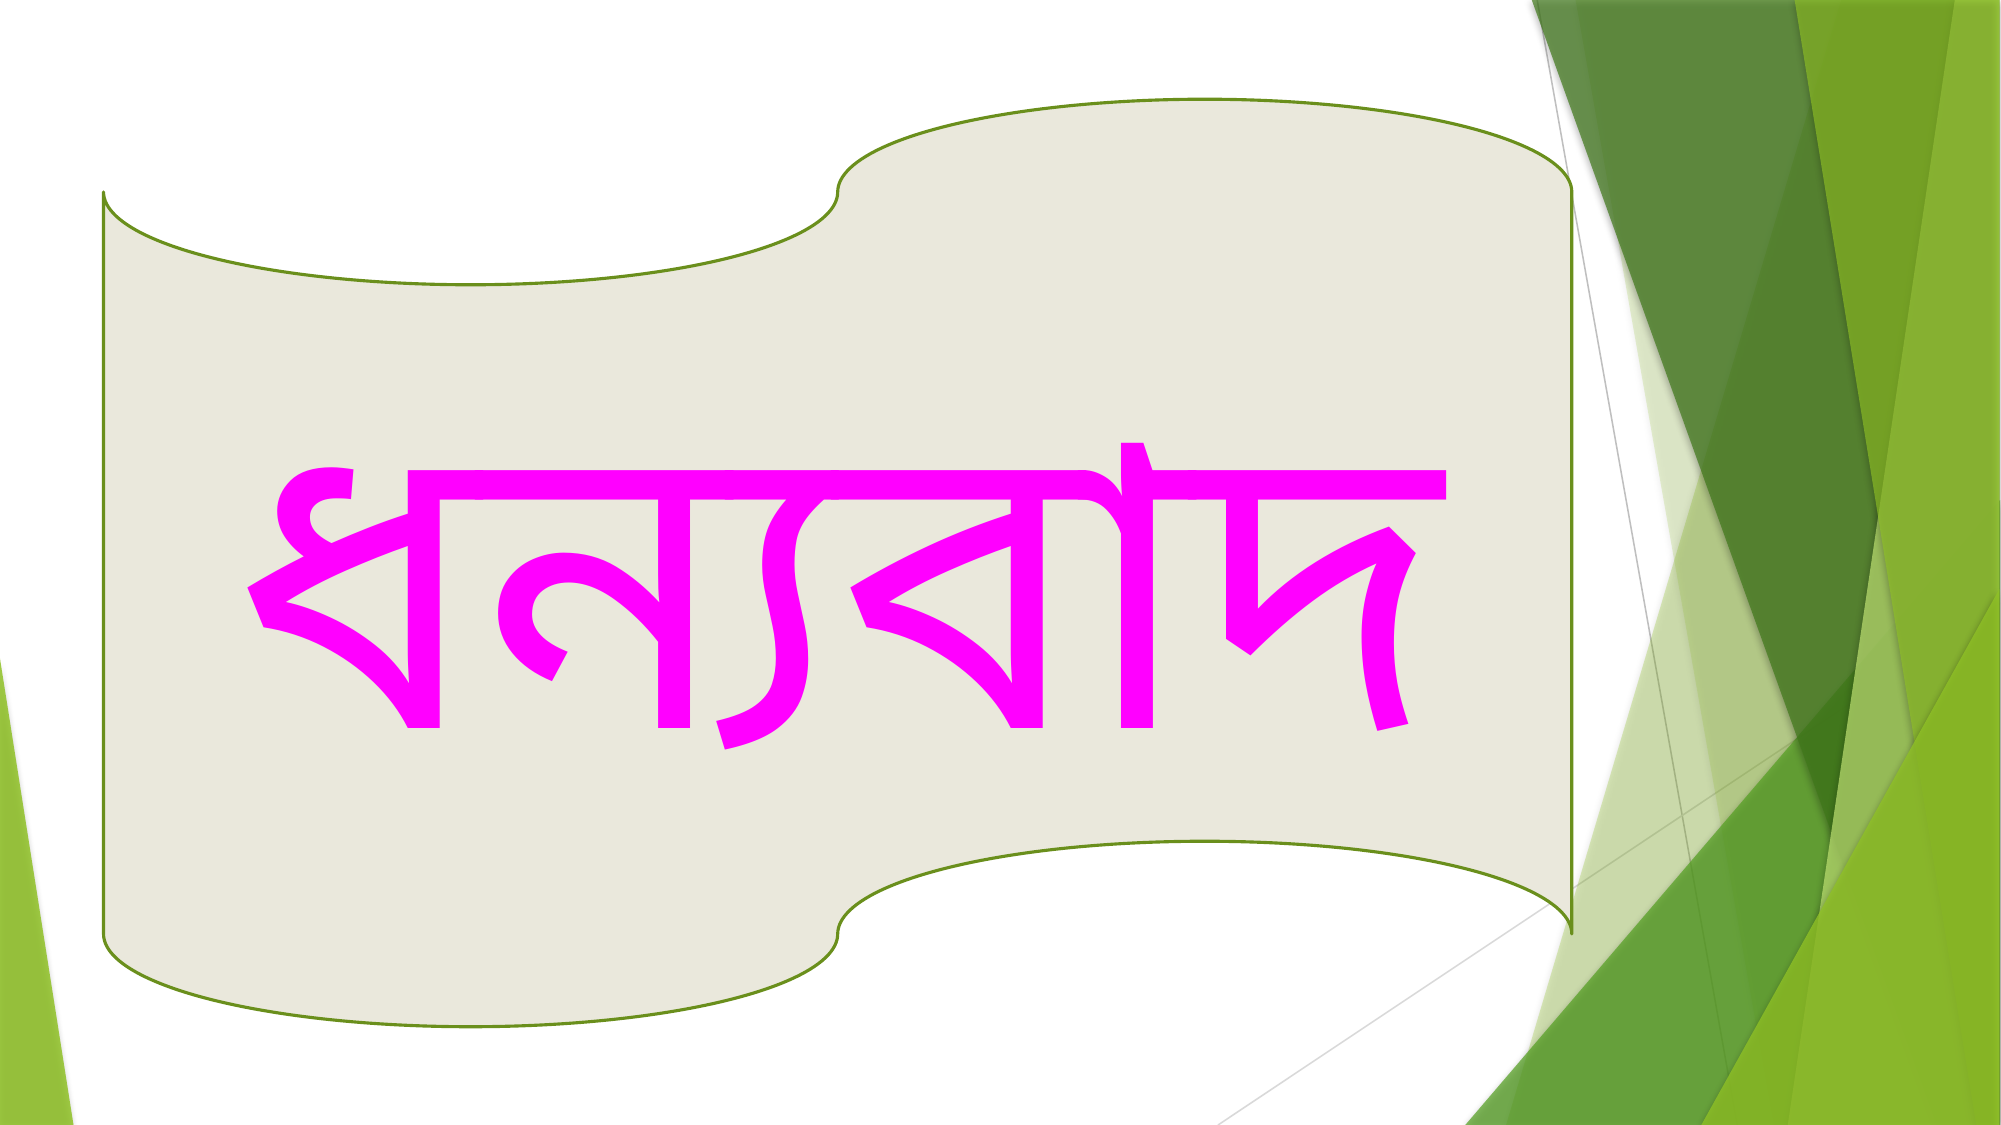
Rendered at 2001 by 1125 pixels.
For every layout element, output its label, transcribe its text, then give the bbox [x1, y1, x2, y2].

text_box ধন্যবাদ [101, 97, 1574, 1029]
